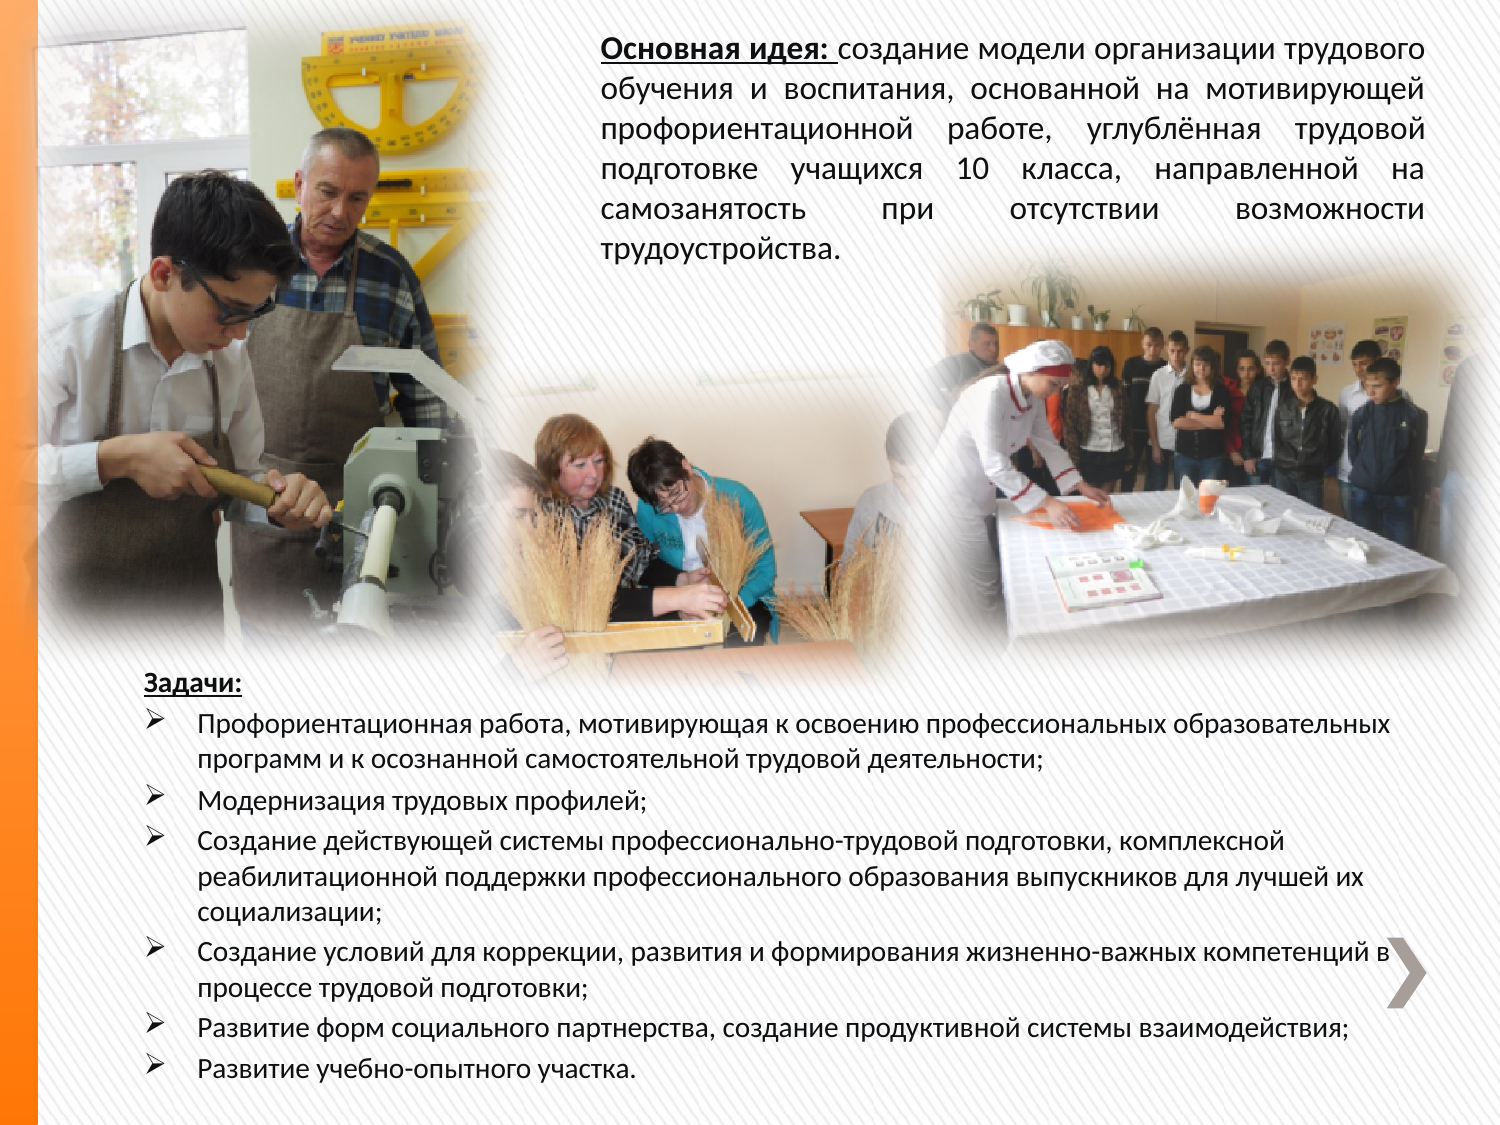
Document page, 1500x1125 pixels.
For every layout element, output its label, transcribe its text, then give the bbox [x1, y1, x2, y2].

list Задачи: Профориентационная работа, мотивирующая к освоению профессиональных образовательных программ и к осознанной самостоятельной трудовой деятельности; Модернизация трудовых профилей; Создание действующей системы профессионально-трудовой подготовки, комплексной реабилитационной поддержки профессионального образования выпускников для лучшей их социализации; Создание условий для коррекции, развития и формирования жизненно-важных компетенций в процессе трудовой подготовки; Развитие форм социального партнерства, создание продуктивной системы взаимодействия; Развитие учебно-опытного участка. [128, 680, 1417, 1102]
text_box Основная идея: создание модели организации трудового обучения и воспитания, основанной на мотивирующей профориентационной работе, углублённая трудовой подготовке учащихся 10 класса, направленной на самозанятость при отсутствии возможности трудоустройства. [585, 19, 1441, 309]
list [911, 231, 1500, 675]
picture [0, 0, 940, 706]
